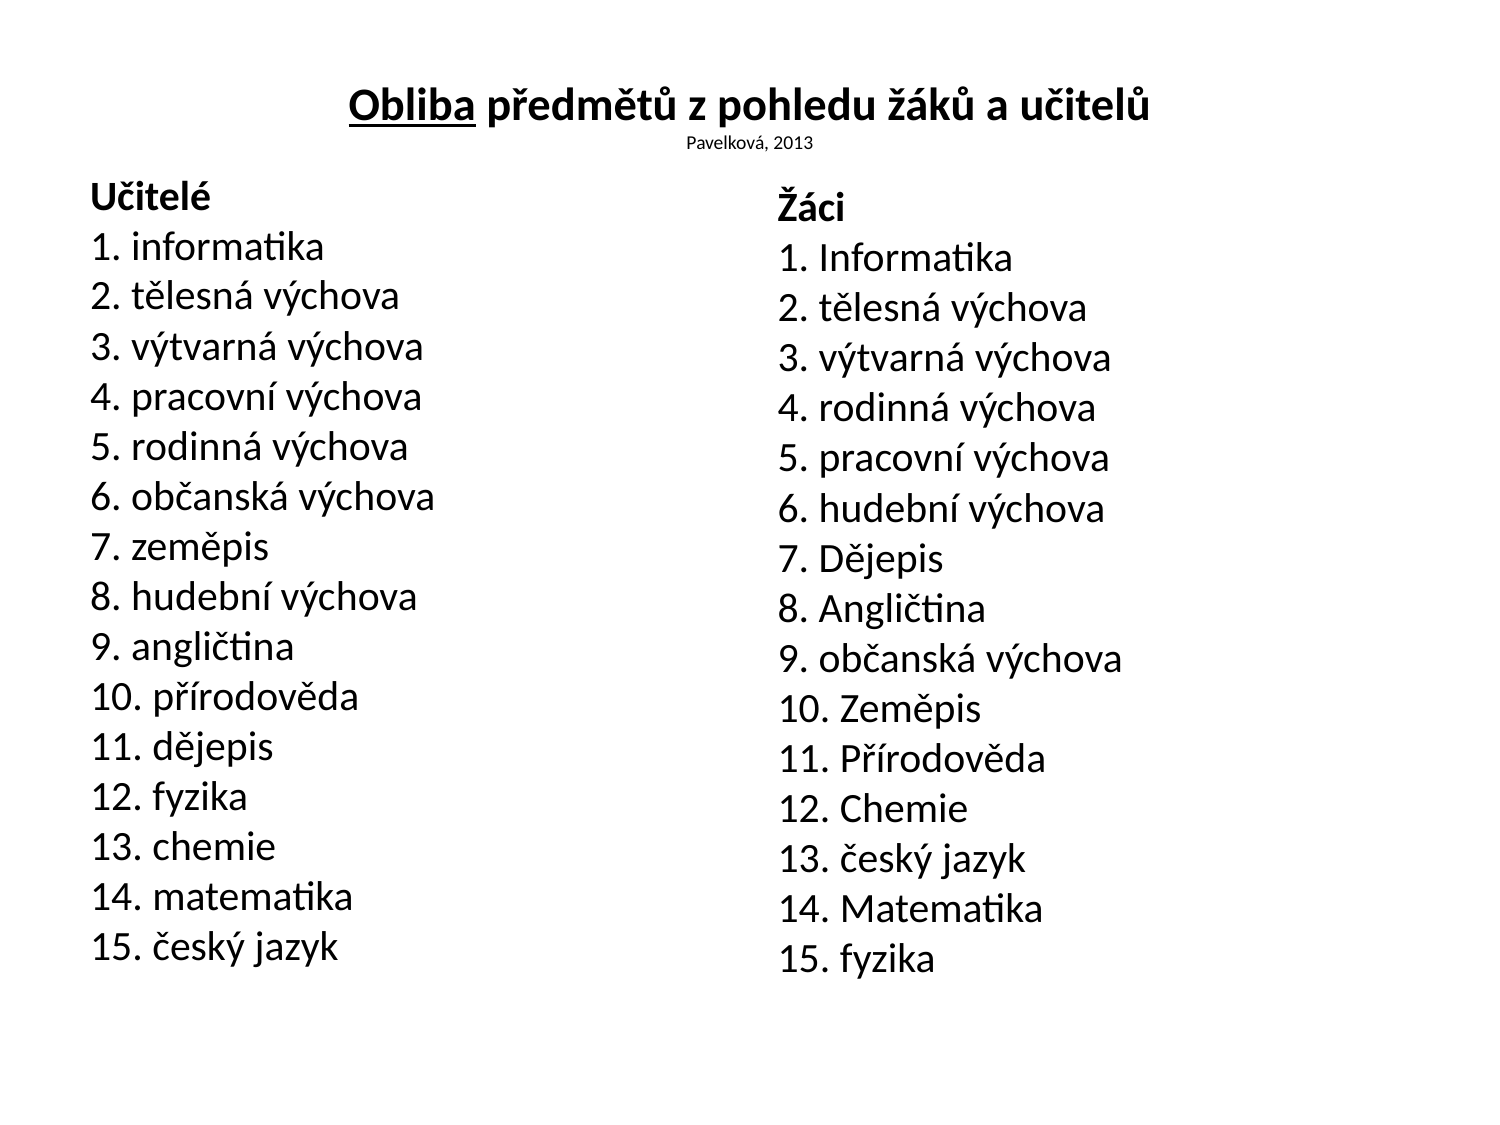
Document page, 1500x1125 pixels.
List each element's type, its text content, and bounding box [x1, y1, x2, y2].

list Učitelé 1. informatika 2. tělesná výchova 3. výtvarná výchova 4. pracovní výchova 5. rodinná výchova 6. občanská výchova 7. zeměpis 8. hudební výchova 9. angličtina 10. přírodověda 11. dějepis 12. fyzika 13. chemie 14. matematika 15. český jazyk [75, 160, 738, 1071]
list Žáci 1. Informatika 2. tělesná výchova 3. výtvarná výchova 4. rodinná výchova 5. pracovní výchova 6. hudební výchova 7. Dějepis 8. Angličtina 9. občanská výchova 10. Zeměpis 11. Přírodověda 12. Chemie 13. český jazyk 14. Matematika 15. fyzika [762, 172, 1425, 1083]
title Obliba předmětů z pohledu žáků a učitelů Pavelková, 2013 [75, 66, 1425, 161]
